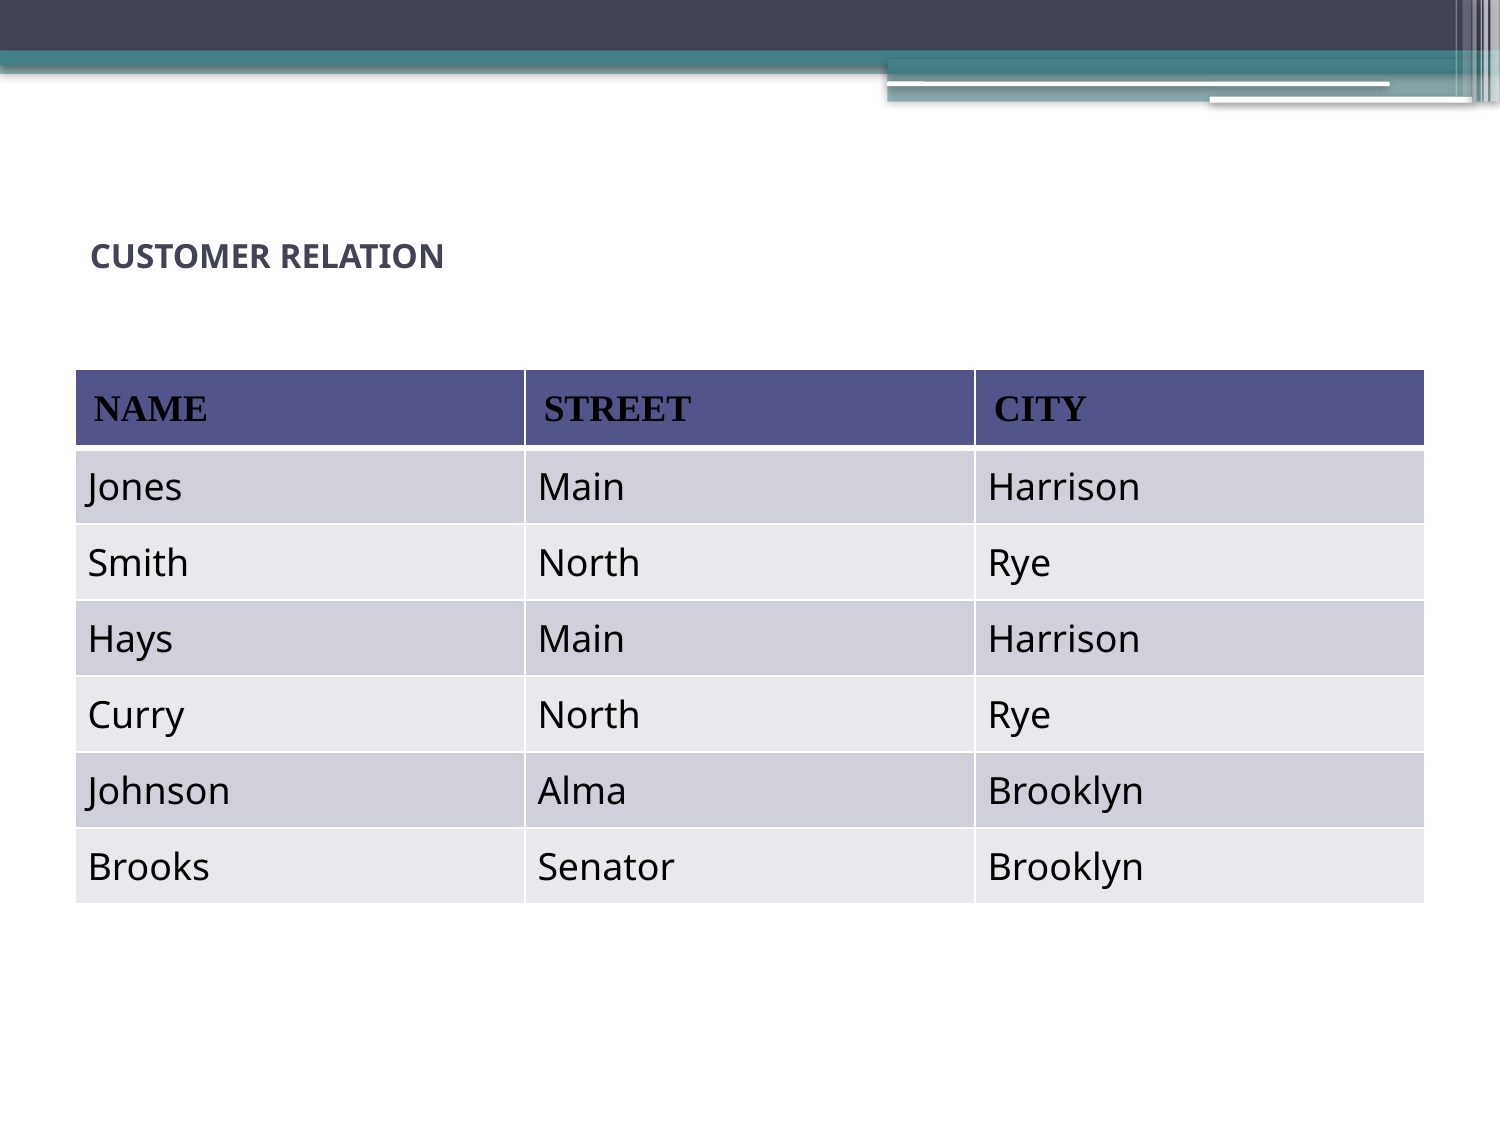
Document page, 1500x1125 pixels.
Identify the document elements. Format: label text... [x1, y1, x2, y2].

table_cell Hays [76, 601, 524, 675]
table_cell Harrison [976, 601, 1424, 675]
title CUSTOMER RELATION [75, 187, 1425, 363]
table_cell Jones [76, 451, 524, 523]
table_header NAME [76, 370, 524, 445]
table_header CITY [976, 370, 1424, 445]
table_cell Brooklyn [976, 829, 1424, 903]
table_header STREET [526, 370, 974, 445]
table_cell Main [526, 451, 974, 523]
table_cell Senator [526, 829, 974, 903]
table_cell Harrison [976, 451, 1424, 523]
table_cell Johnson [76, 753, 524, 827]
table_cell North [526, 677, 974, 751]
table_cell Smith [76, 525, 524, 599]
table_cell Brooks [76, 829, 524, 903]
table_cell Brooklyn [976, 753, 1424, 827]
table_cell Alma [526, 753, 974, 827]
table_cell North [526, 525, 974, 599]
table_cell Curry [76, 677, 524, 751]
table_cell Rye [976, 525, 1424, 599]
table_cell Rye [976, 677, 1424, 751]
table_cell Main [526, 601, 974, 675]
